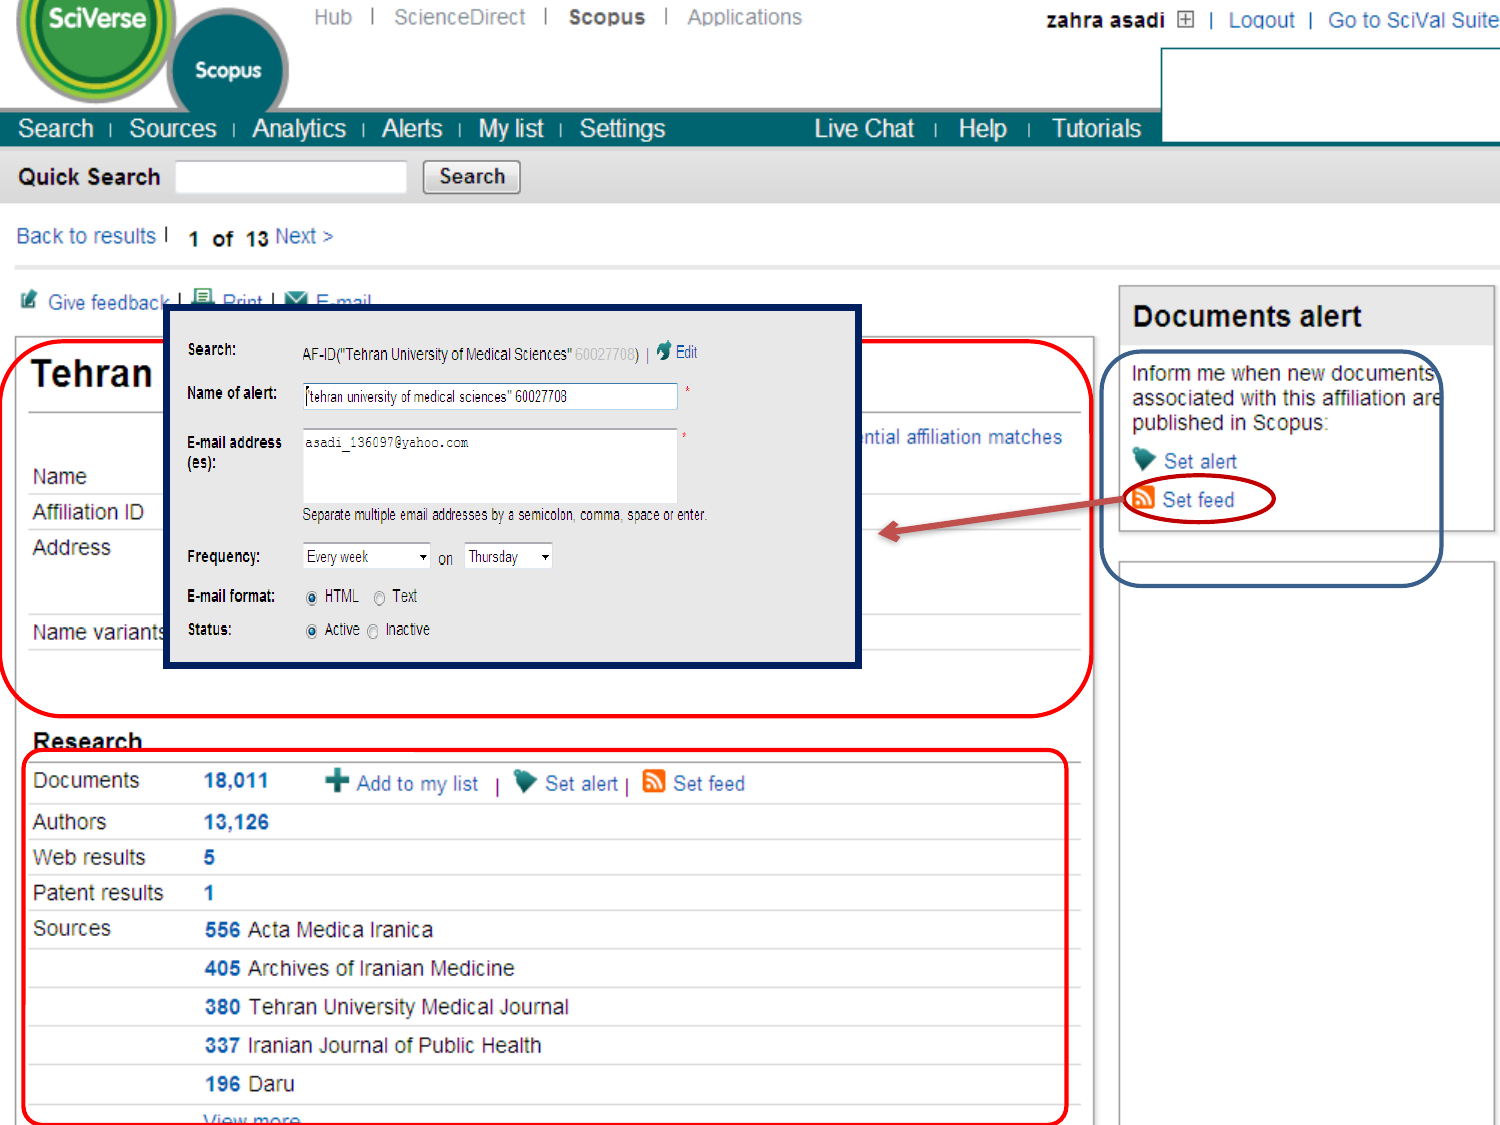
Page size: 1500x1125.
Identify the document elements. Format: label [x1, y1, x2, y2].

text_box [877, 498, 1125, 535]
picture [169, 310, 856, 663]
list [0, 0, 1500, 1125]
